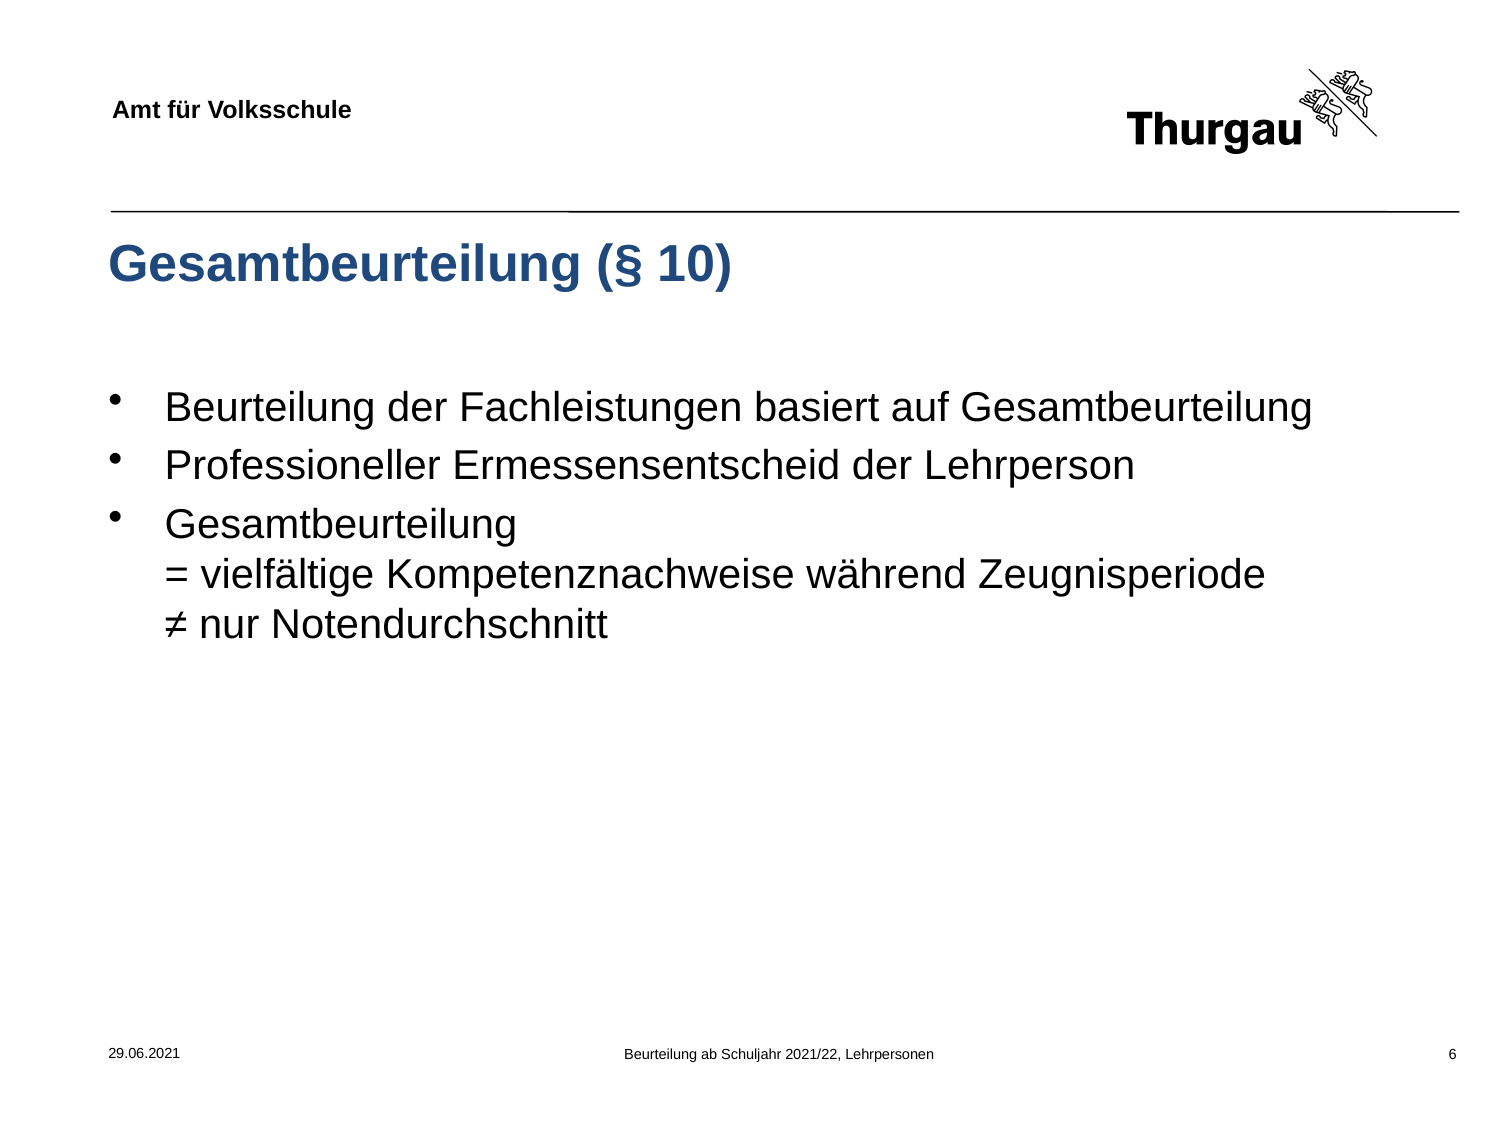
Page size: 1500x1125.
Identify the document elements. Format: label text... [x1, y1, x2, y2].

title Gesamtbeurteilung (§ 10) [93, 224, 1463, 366]
footer Beurteilung ab Schuljahr 2021/22, Lehrpersonen [474, 1037, 1088, 1089]
picture [1127, 69, 1377, 154]
slide_number 6 [1149, 1037, 1463, 1089]
list Beurteilung der Fachleistungen basiert auf Gesamtbeurteilung Professioneller Ermessensentscheid der Lehrperson Gesamtbeurteilung = vielfältige Kompetenznachweise während Zeugnisperiode ≠ nur Notendurchschnitt [93, 372, 1463, 1025]
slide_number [93, 1036, 406, 1088]
